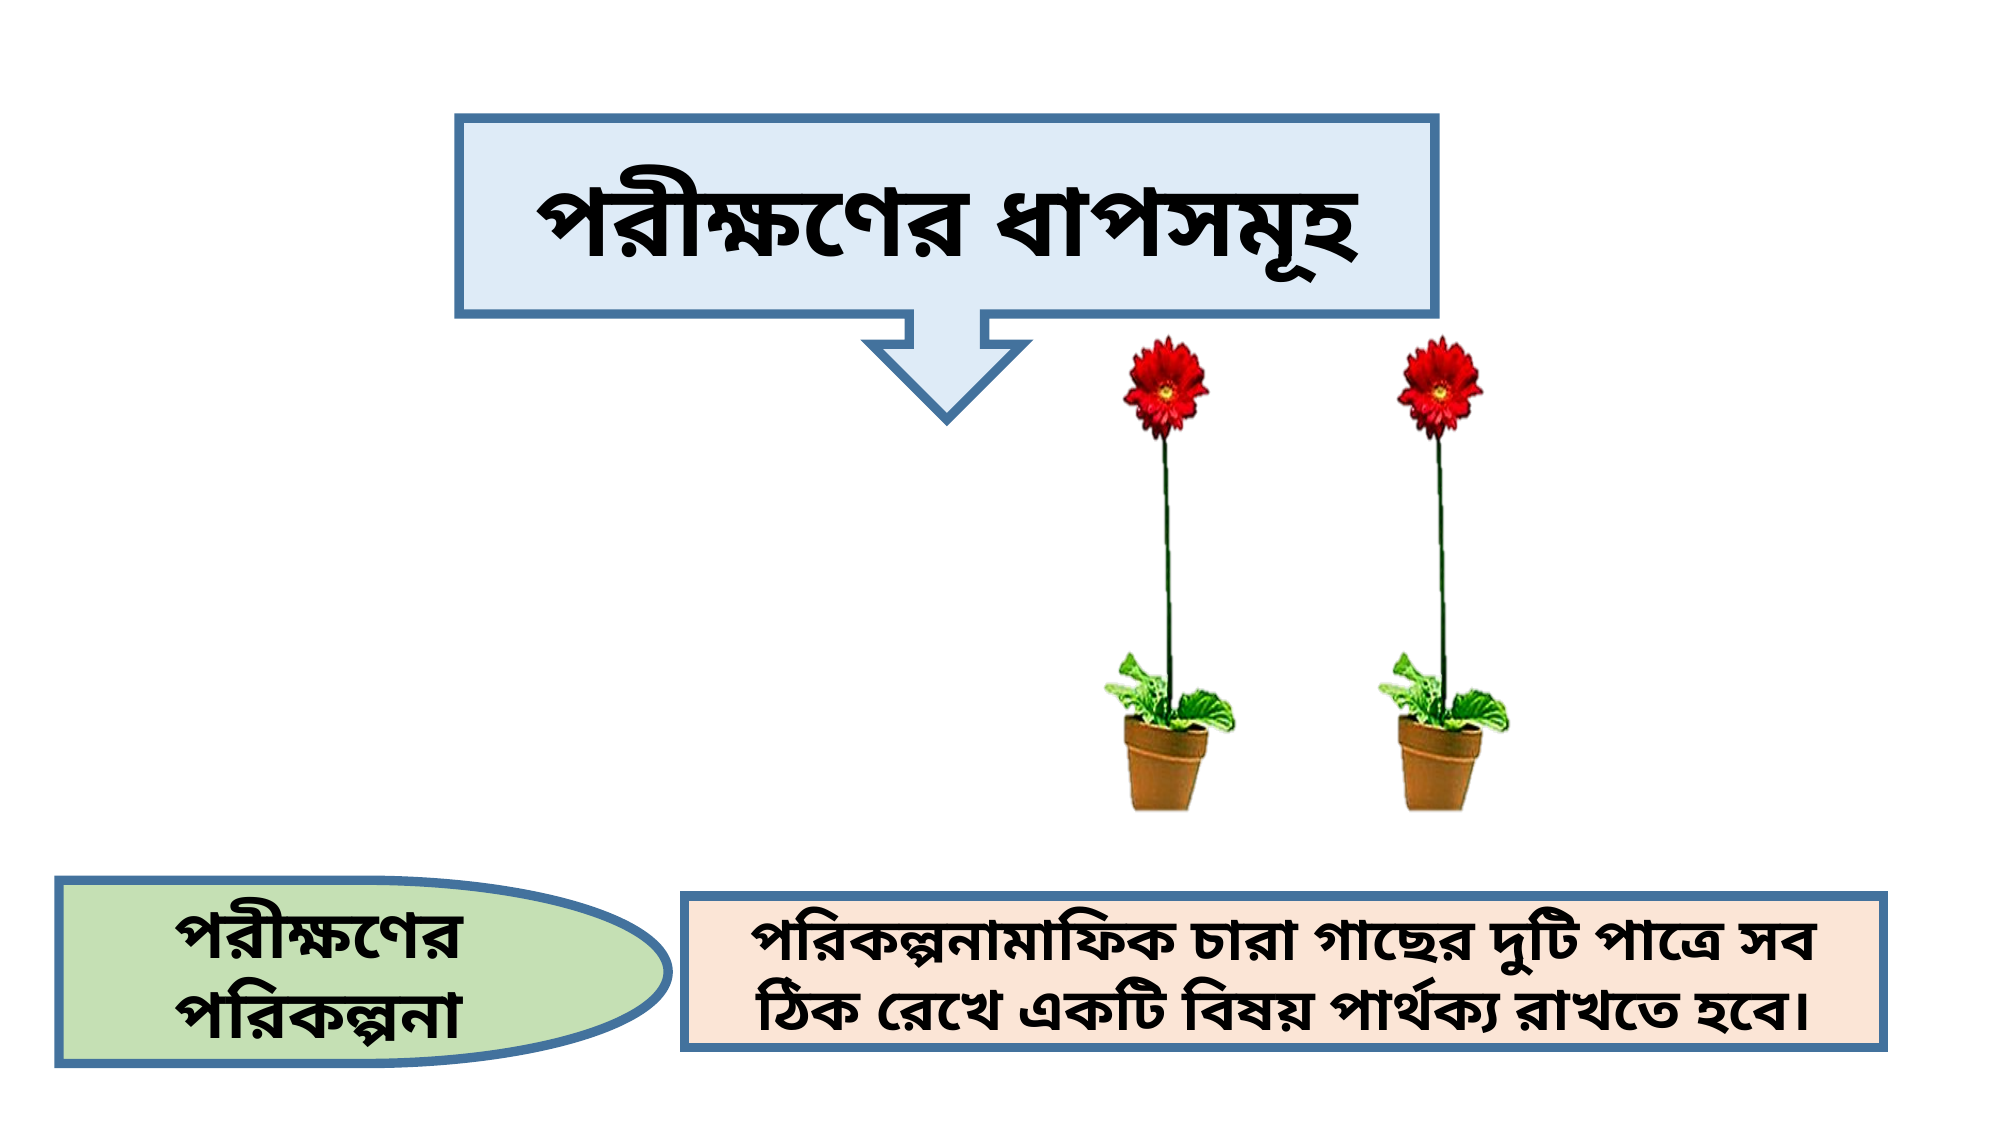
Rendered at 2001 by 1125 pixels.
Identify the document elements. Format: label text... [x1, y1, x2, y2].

text_box পরীক্ষণের ধাপসমূহ [458, 117, 1436, 422]
picture [1098, 304, 1267, 817]
text_box পরীক্ষণের পরিকল্পনা [58, 879, 670, 1065]
text_box পরিকল্পনামাফিক চারা গাছের দুটি পাত্রে সব ঠিক রেখে একটি বিষয় পার্থক্য রাখতে হবে। [684, 895, 1884, 1049]
picture [1372, 304, 1541, 817]
